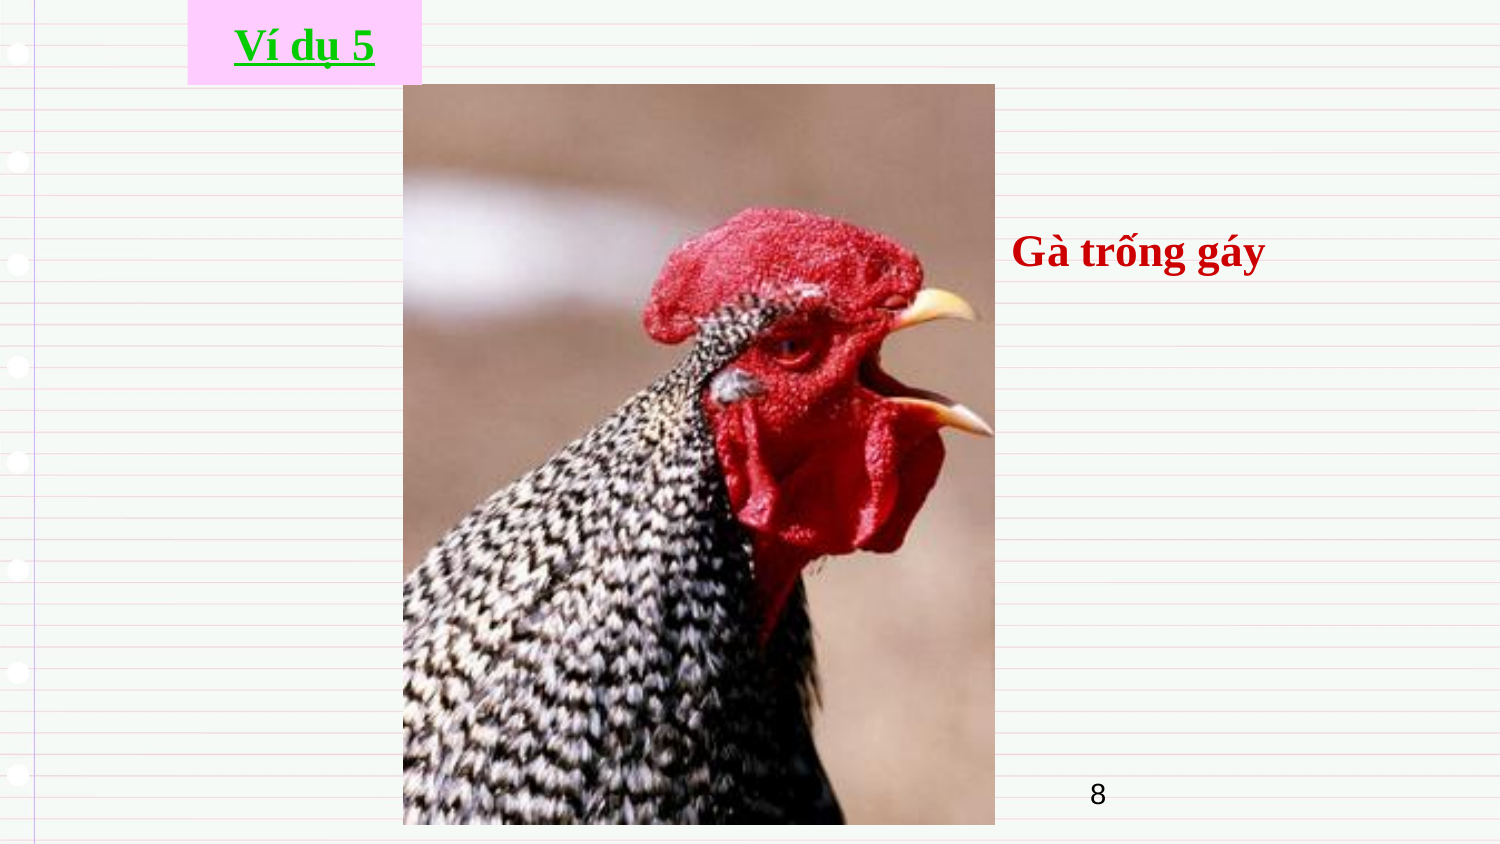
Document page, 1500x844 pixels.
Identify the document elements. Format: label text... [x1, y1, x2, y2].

picture [0, 0, 1500, 844]
text_box Gà trống gáy [998, 215, 1294, 282]
text_box Ví dụ 5 [187, 0, 422, 85]
slide_number 8 [1075, 767, 1425, 825]
